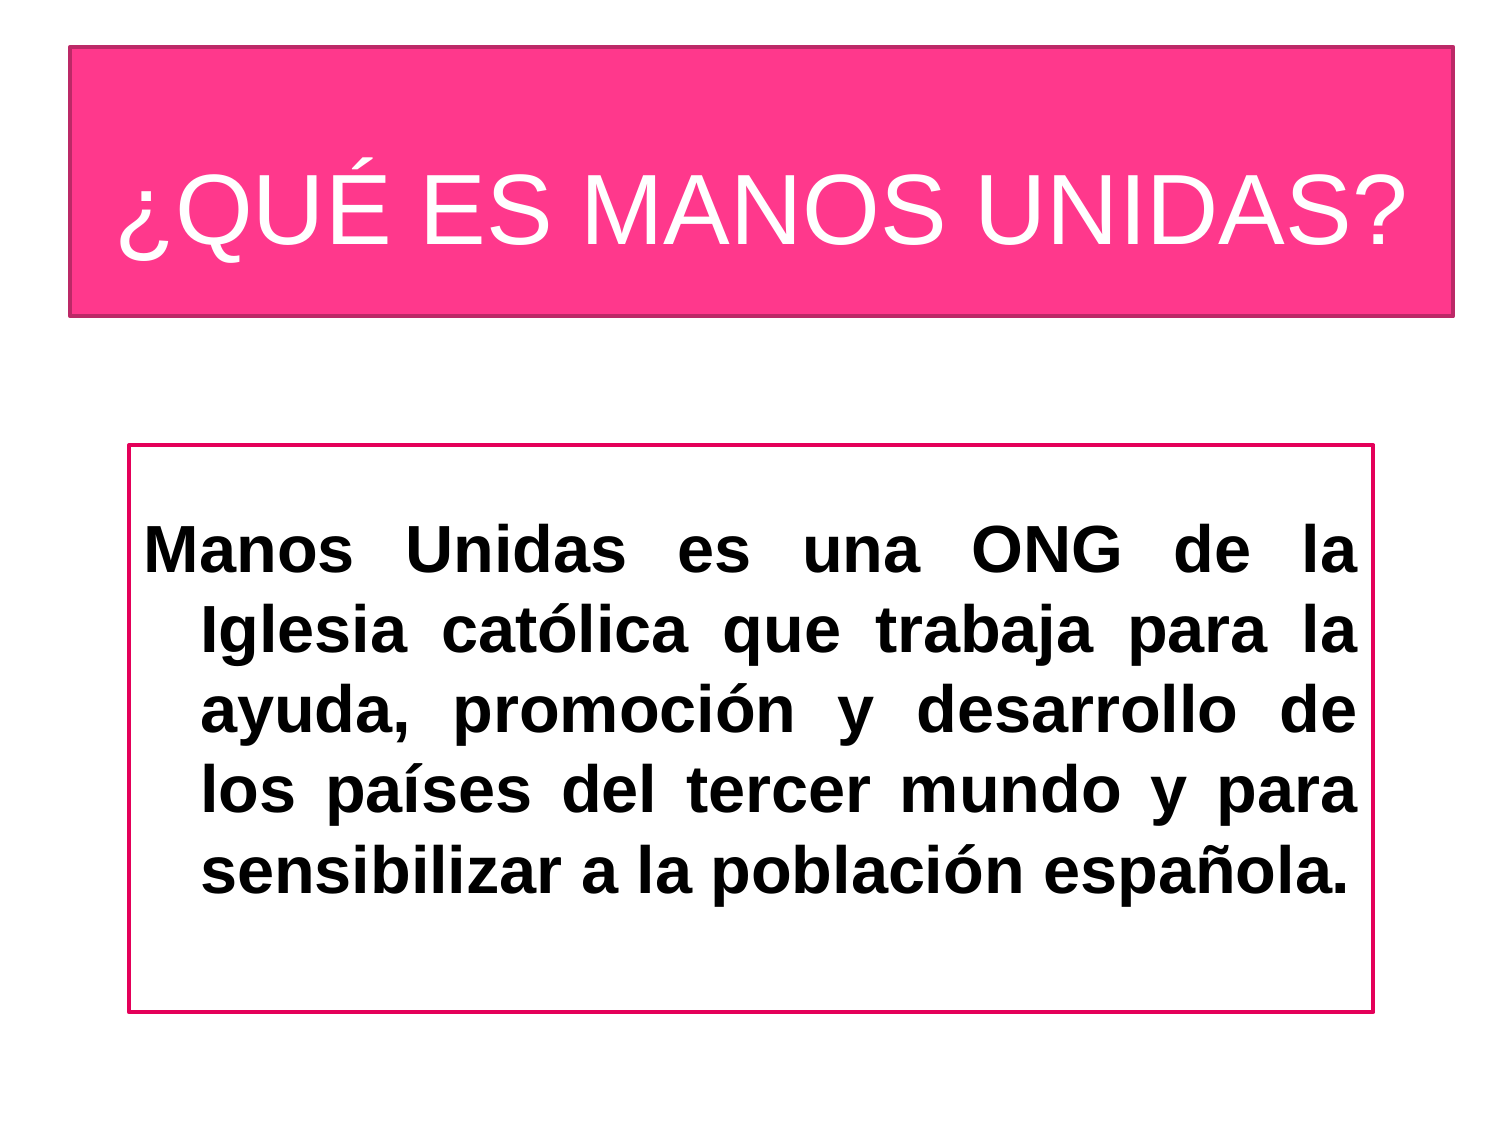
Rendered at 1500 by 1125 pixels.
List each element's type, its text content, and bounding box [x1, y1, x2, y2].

text_box ¿QUÉ ES MANOS UNIDAS? [68, 45, 1455, 318]
list Manos Unidas es una ONG de la Iglesia católica que trabaja para la ayuda, promoción y desarrollo de los países del tercer mundo y para sensibilizar a la población española. [127, 443, 1375, 1014]
